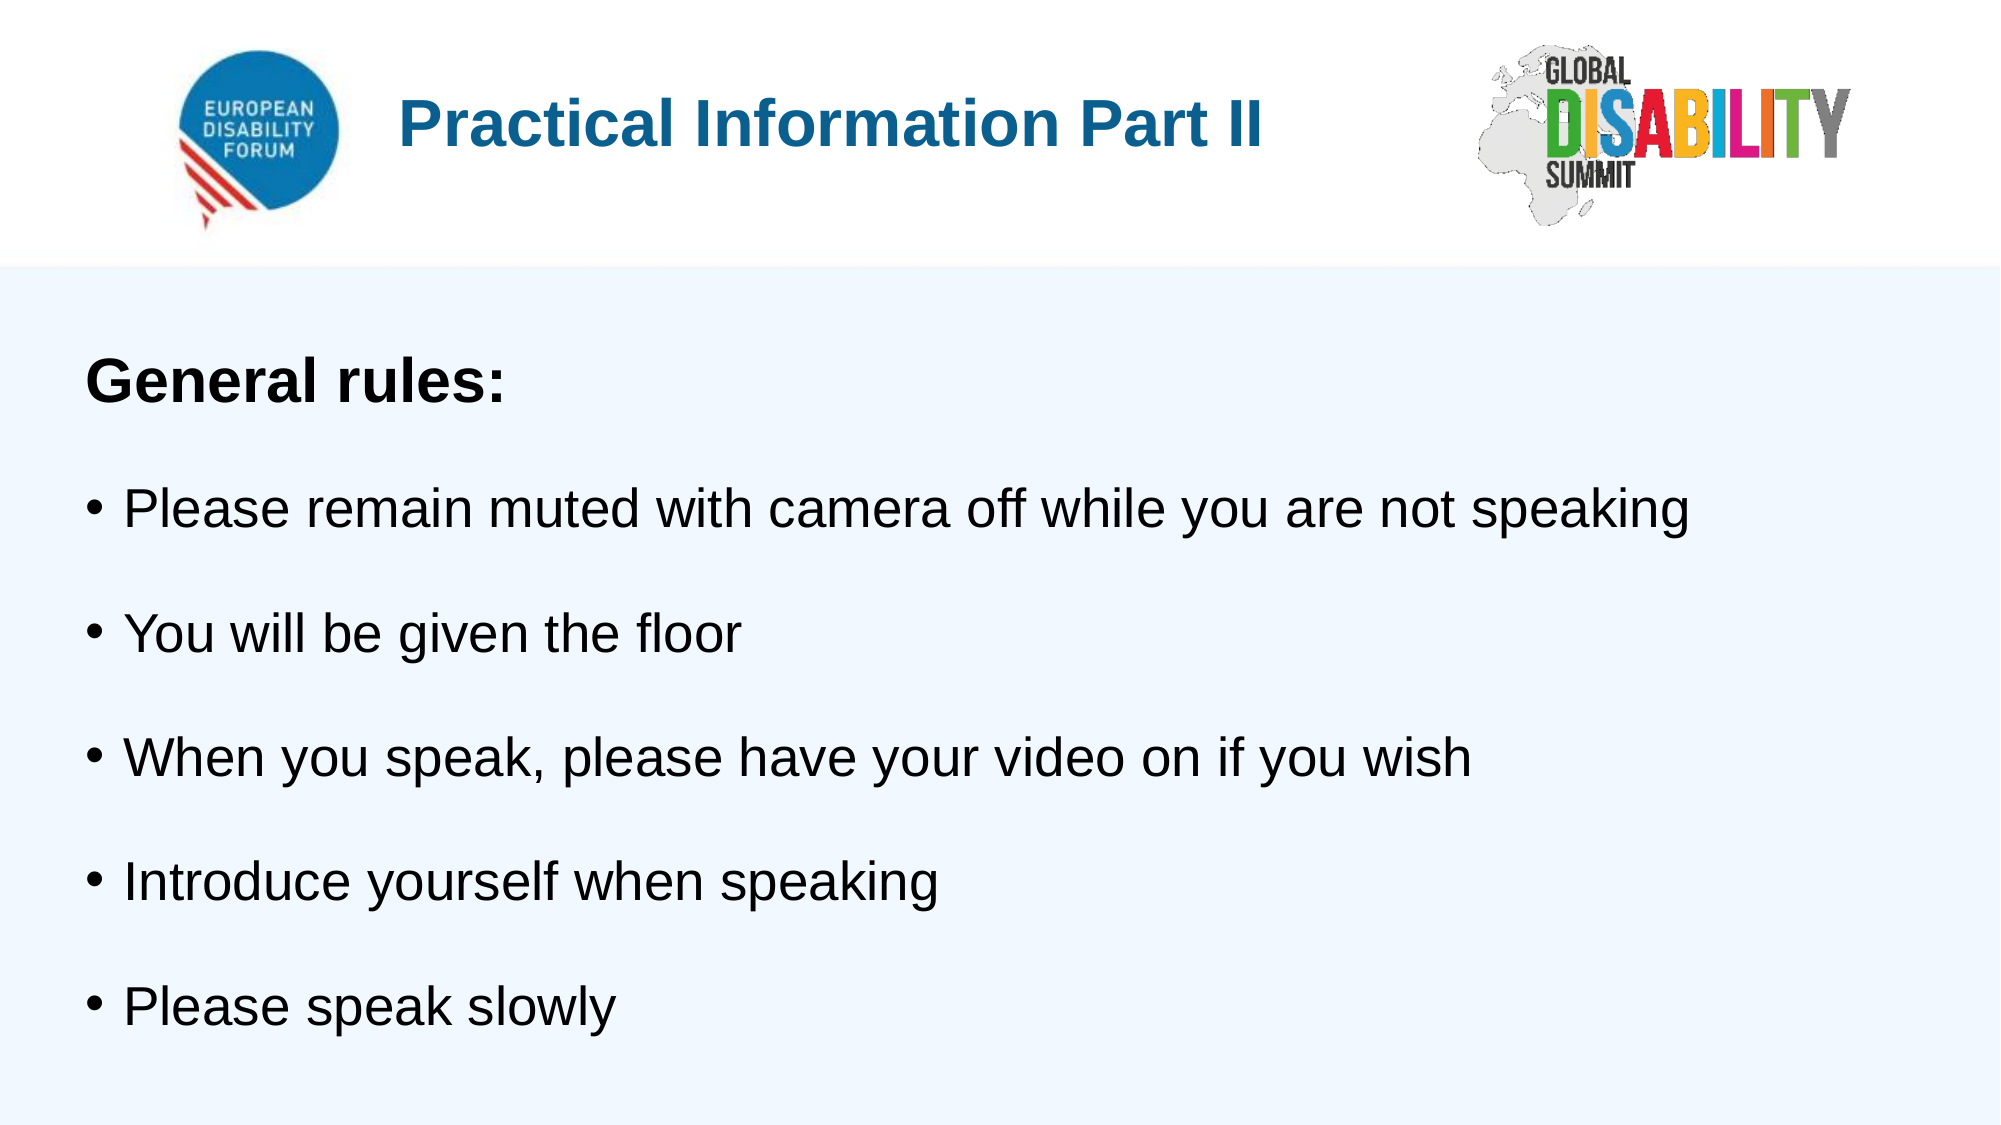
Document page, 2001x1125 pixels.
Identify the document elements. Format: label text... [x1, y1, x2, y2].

title Practical Information Part II [383, 81, 1478, 190]
list General rules: Please remain muted with camera off while you are not speaking You will be given the floor When you speak, please have your video on if you wish Introduce yourself when speaking Please speak slowly [70, 294, 1955, 1044]
picture [0, 0, 2000, 1125]
